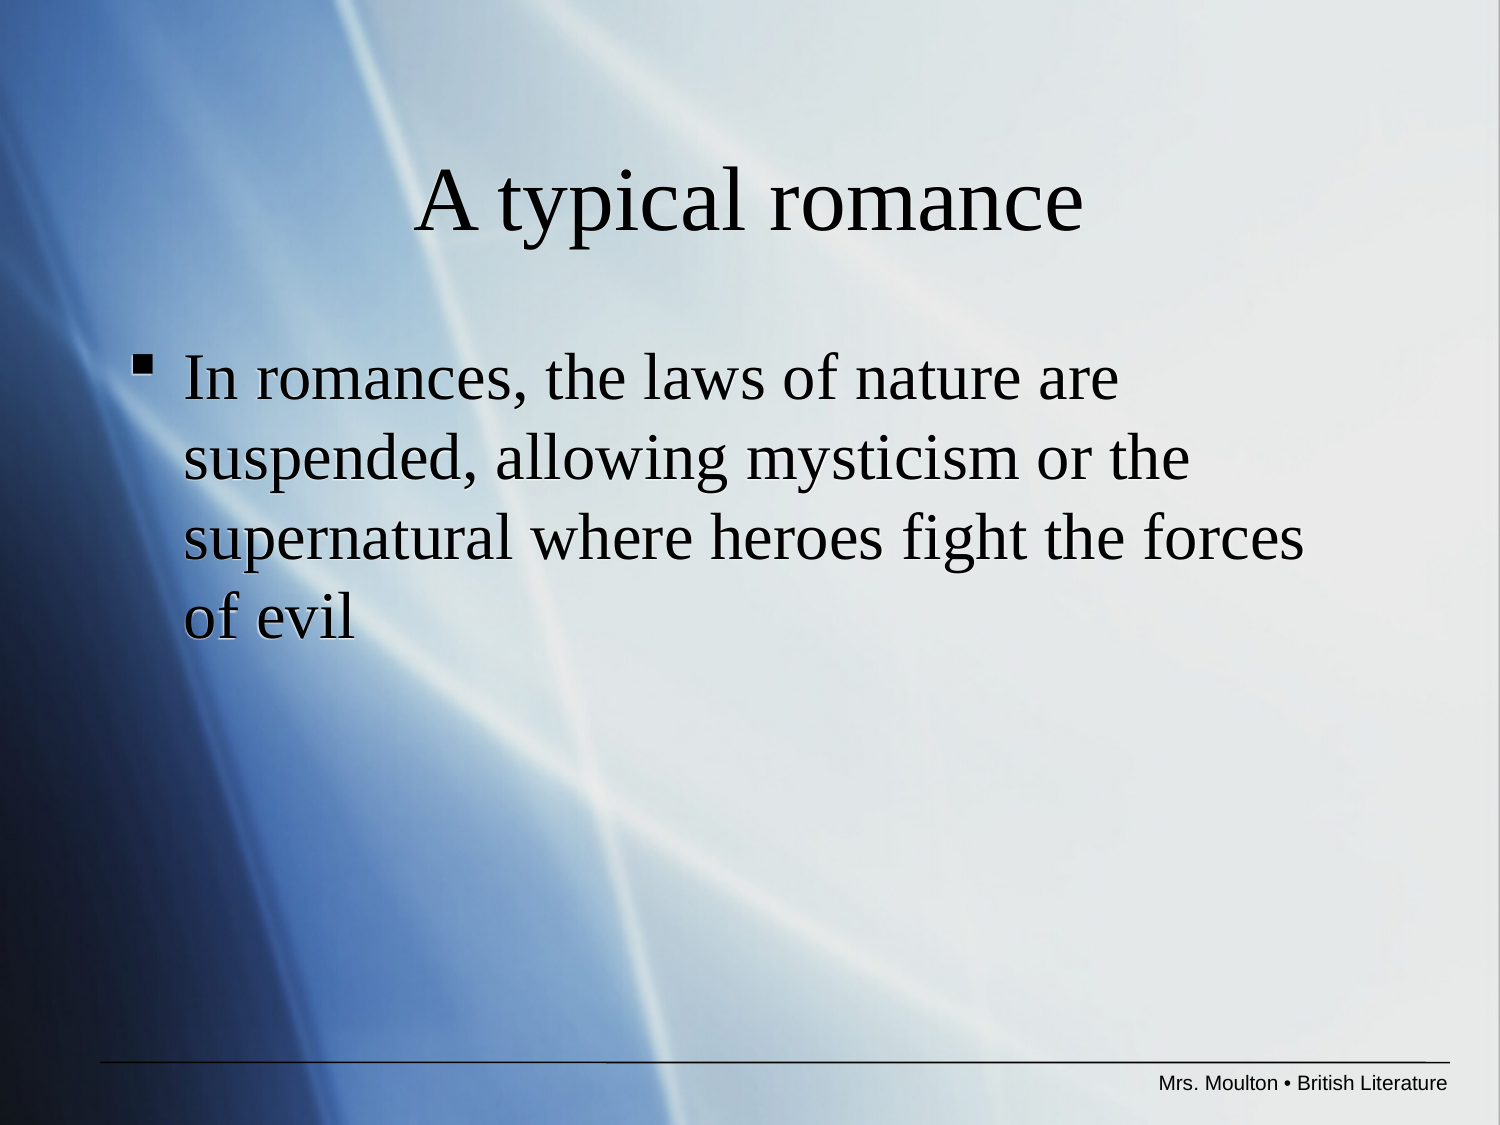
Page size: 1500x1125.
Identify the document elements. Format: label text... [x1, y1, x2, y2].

picture [0, 0, 1500, 1125]
title A typical romance [112, 99, 1388, 288]
list In romances, the laws of nature are suspended, allowing mysticism or the supernatural where heroes fight the forces of evil [112, 324, 1388, 1001]
